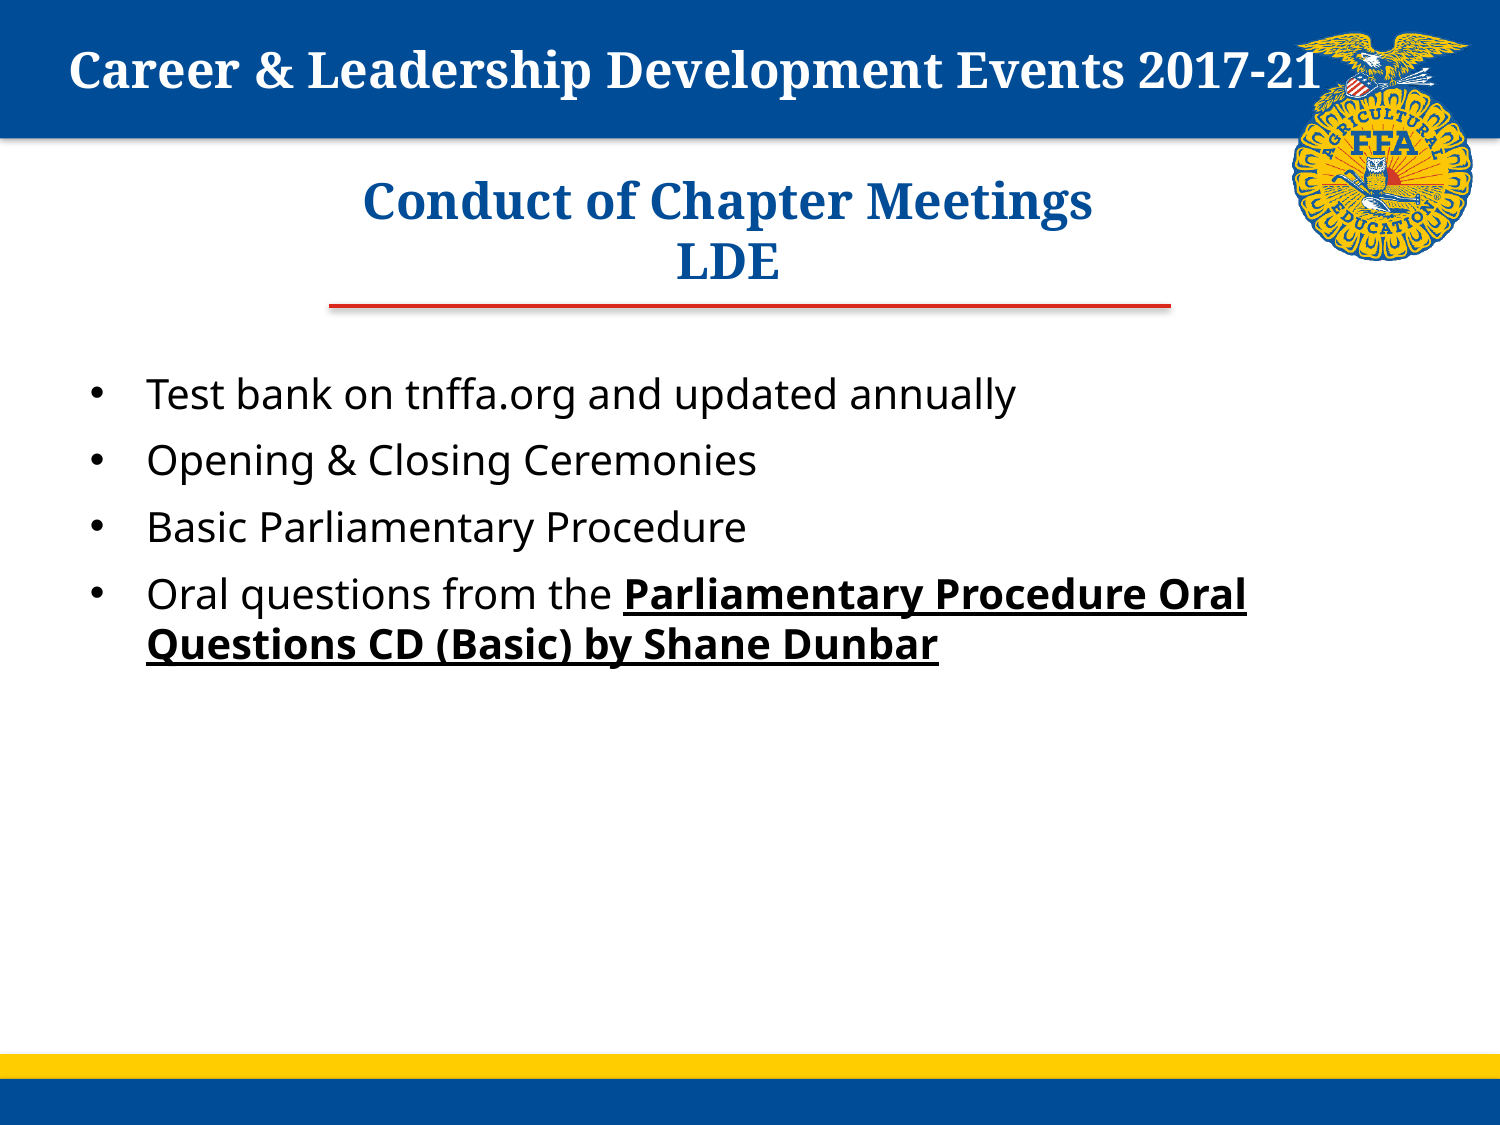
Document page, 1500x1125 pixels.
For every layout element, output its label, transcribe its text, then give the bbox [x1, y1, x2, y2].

list Conduct of Chapter Meetings LDE [336, 162, 1121, 305]
picture [1292, 31, 1473, 261]
list Test bank on tnffa.org and updated annually Opening & Closing Ceremonies Basic Parliamentary Procedure Oral questions from the Parliamentary Procedure Oral Questions CD (Basic) by Shane Dunbar [75, 360, 1425, 1005]
title Career & Leadership Development Events 2017-21 [53, 31, 1404, 193]
